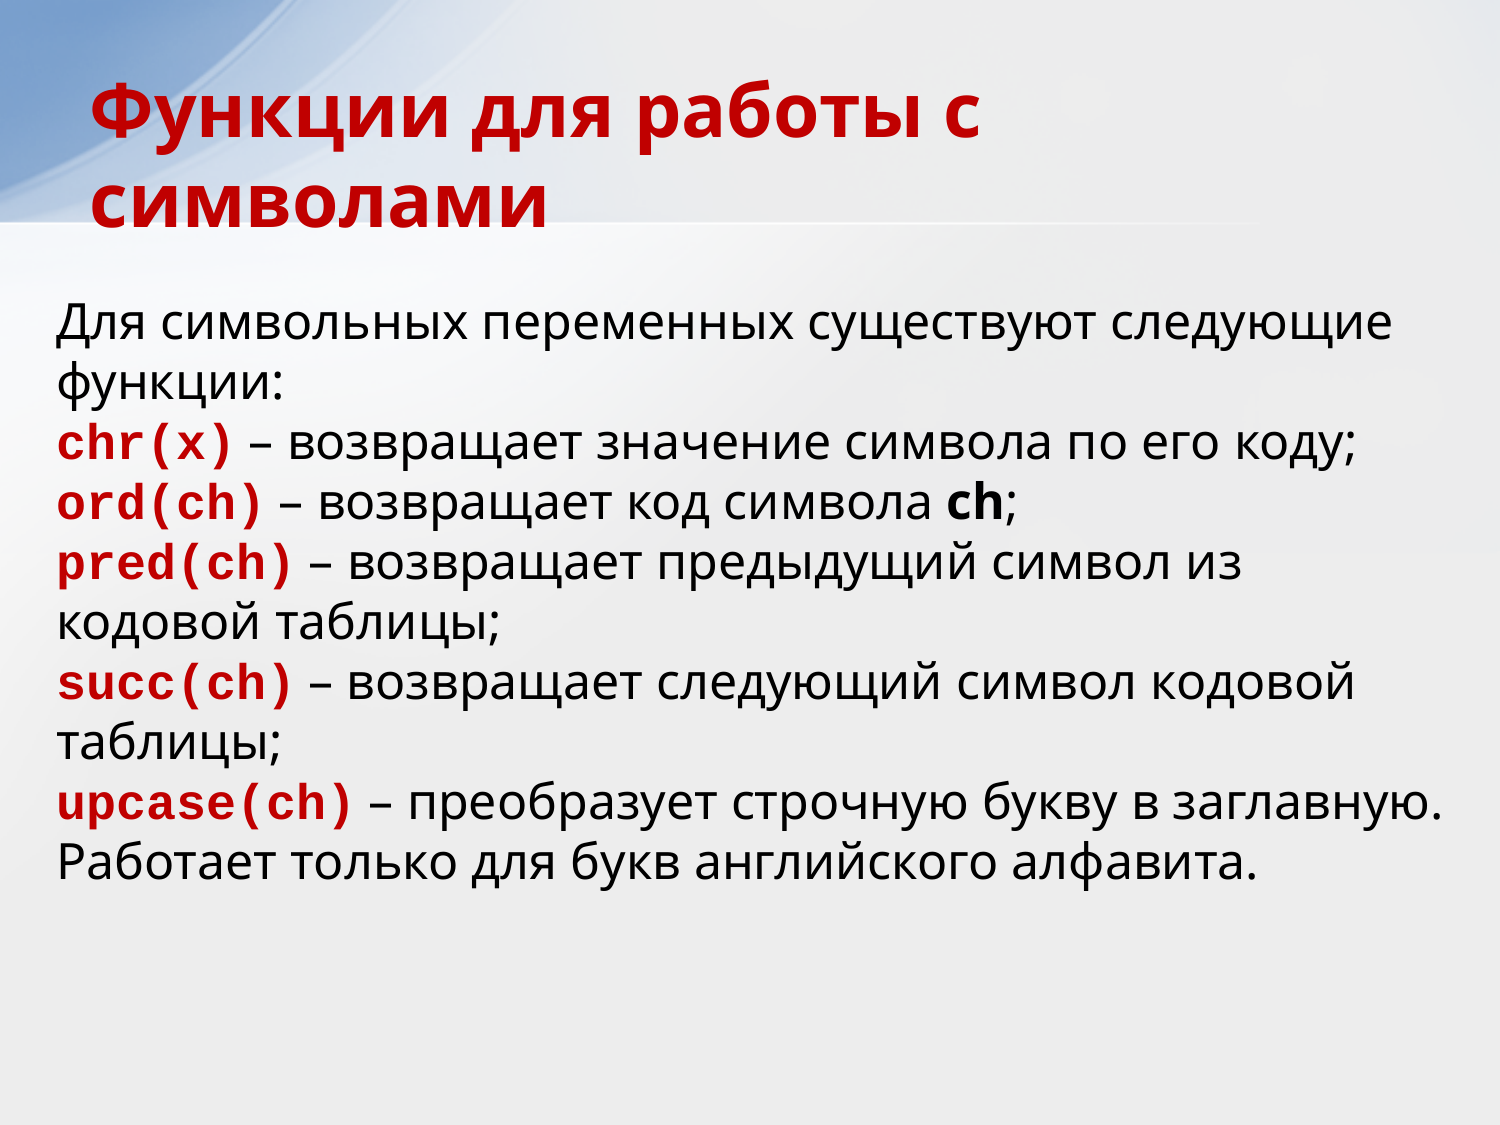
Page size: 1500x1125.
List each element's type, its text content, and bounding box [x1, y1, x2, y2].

text_box Функции для работы с символами [74, 55, 1425, 251]
picture [0, 0, 1500, 1125]
text_box Для символьных переменных существуют следующие функции: chr(x) – возвращает значение символа по его коду; ord(ch) – возвращает код символа ch; pred(ch) – возвращает предыдущий символ из кодовой таблицы; succ(ch) – возвращает следующий символ кодовой таблицы; upcase(ch) – преобразует строчную букву в заглавную. Работает только для букв английского алфавита. [41, 282, 1471, 897]
